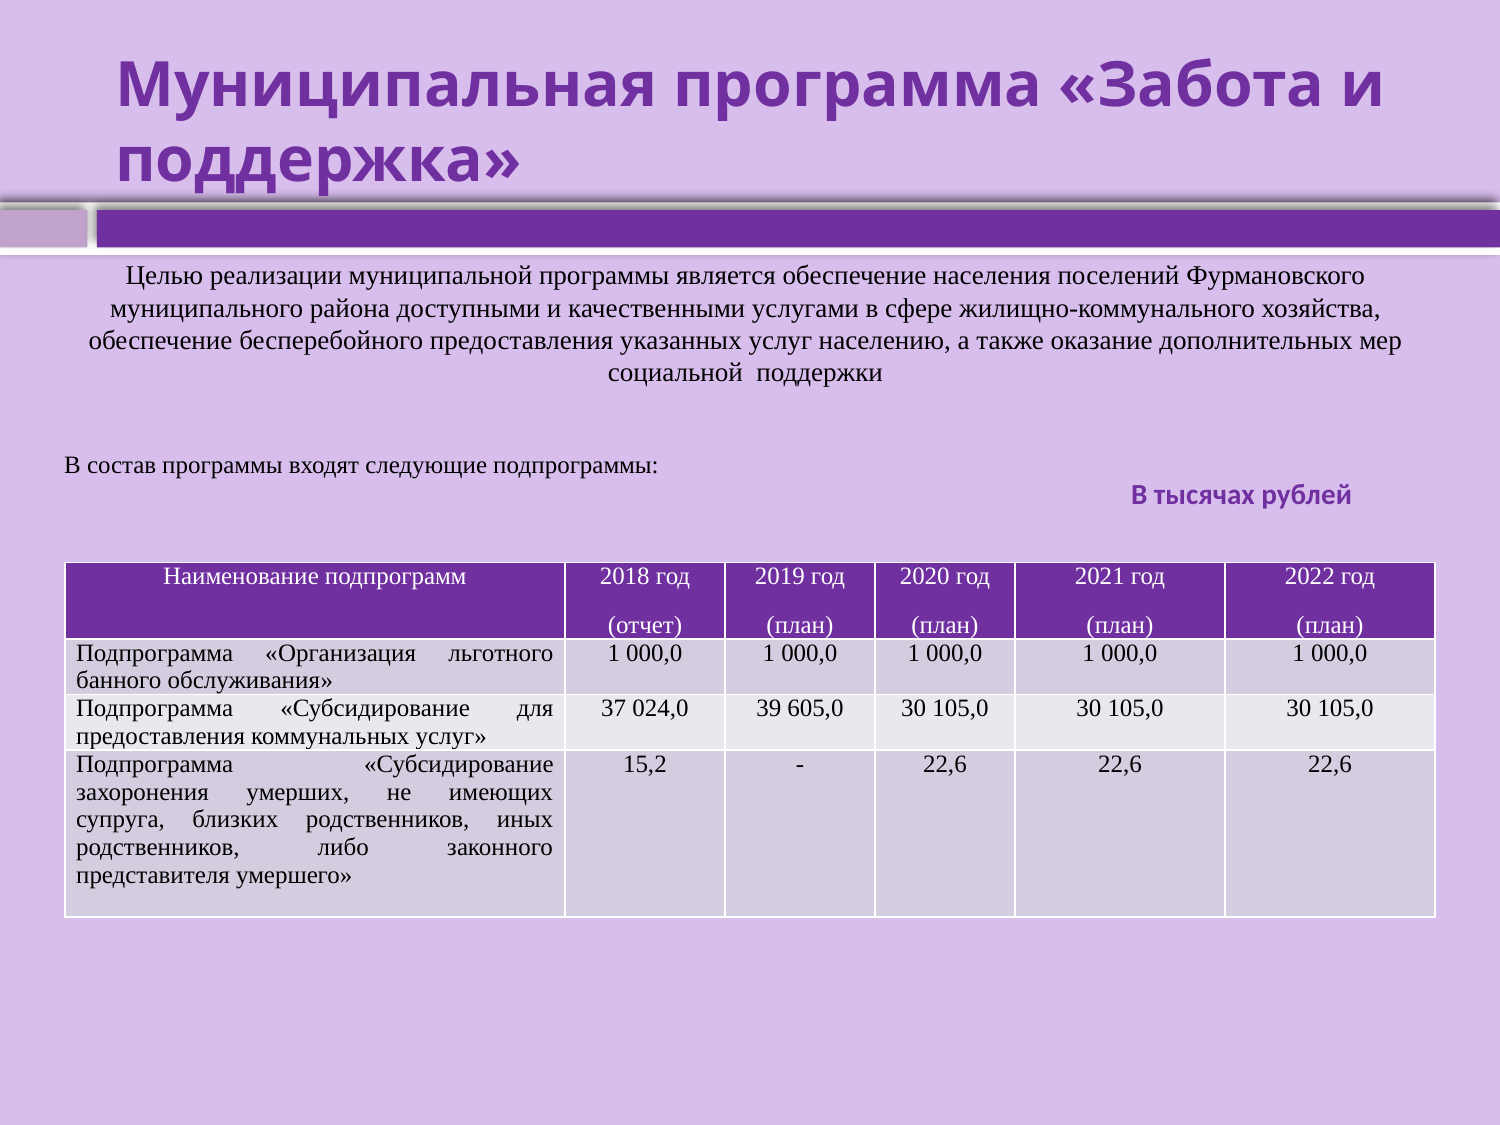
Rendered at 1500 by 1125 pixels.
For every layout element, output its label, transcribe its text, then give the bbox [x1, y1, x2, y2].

table_cell - [726, 751, 874, 916]
list Целью реализации муниципальной программы является обеспечение населения поселений Фурмановского муниципального района доступными и качественными услугами в сфере жилищно-коммунального хозяйства, обеспечение бесперебойного предоставления указанных услуг населению, а также оказание дополнительных мер социальной поддержки В состав программы входят следующие подпрограммы: [49, 250, 1442, 504]
table_cell 1 000,0 [1016, 640, 1224, 694]
table_cell Подпрограмма «Субсидирование захоронения умерших, не имеющих супруга, близких родственников, иных родственников, либо законного представителя умершего» [66, 751, 564, 916]
table_cell 22,6 [876, 751, 1014, 916]
table_header 2022 год (план) [1226, 563, 1434, 638]
table_cell Подпрограмма «Субсидирование для предоставления коммунальных услуг» [66, 695, 564, 749]
table_cell 1 000,0 [726, 640, 874, 694]
table_cell Подпрограмма «Организация льготного банного обслуживания» [66, 640, 564, 694]
table_cell 30 105,0 [1016, 695, 1224, 749]
table_header 2020 год (план) [876, 563, 1014, 638]
table_header Наименование подпрограмм [66, 563, 564, 638]
table_cell 1 000,0 [566, 640, 724, 694]
table_cell 39 605,0 [726, 695, 874, 749]
table_cell 30 105,0 [876, 695, 1014, 749]
table_cell 22,6 [1226, 751, 1434, 916]
table_cell 15,2 [566, 751, 724, 916]
text_box В тысячах рублей [1116, 468, 1457, 539]
table_cell 37 024,0 [566, 695, 724, 749]
table_cell 1 000,0 [1226, 640, 1434, 694]
table_cell 30 105,0 [1226, 695, 1434, 749]
table_header 2019 год (план) [726, 563, 874, 638]
table_cell 22,6 [1016, 751, 1224, 916]
title Муниципальная программа «Забота и поддержка» [100, 37, 1438, 200]
table_cell 1 000,0 [876, 640, 1014, 694]
table_header 2021 год (план) [1016, 563, 1224, 638]
table_header 2018 год (отчет) [566, 563, 724, 638]
